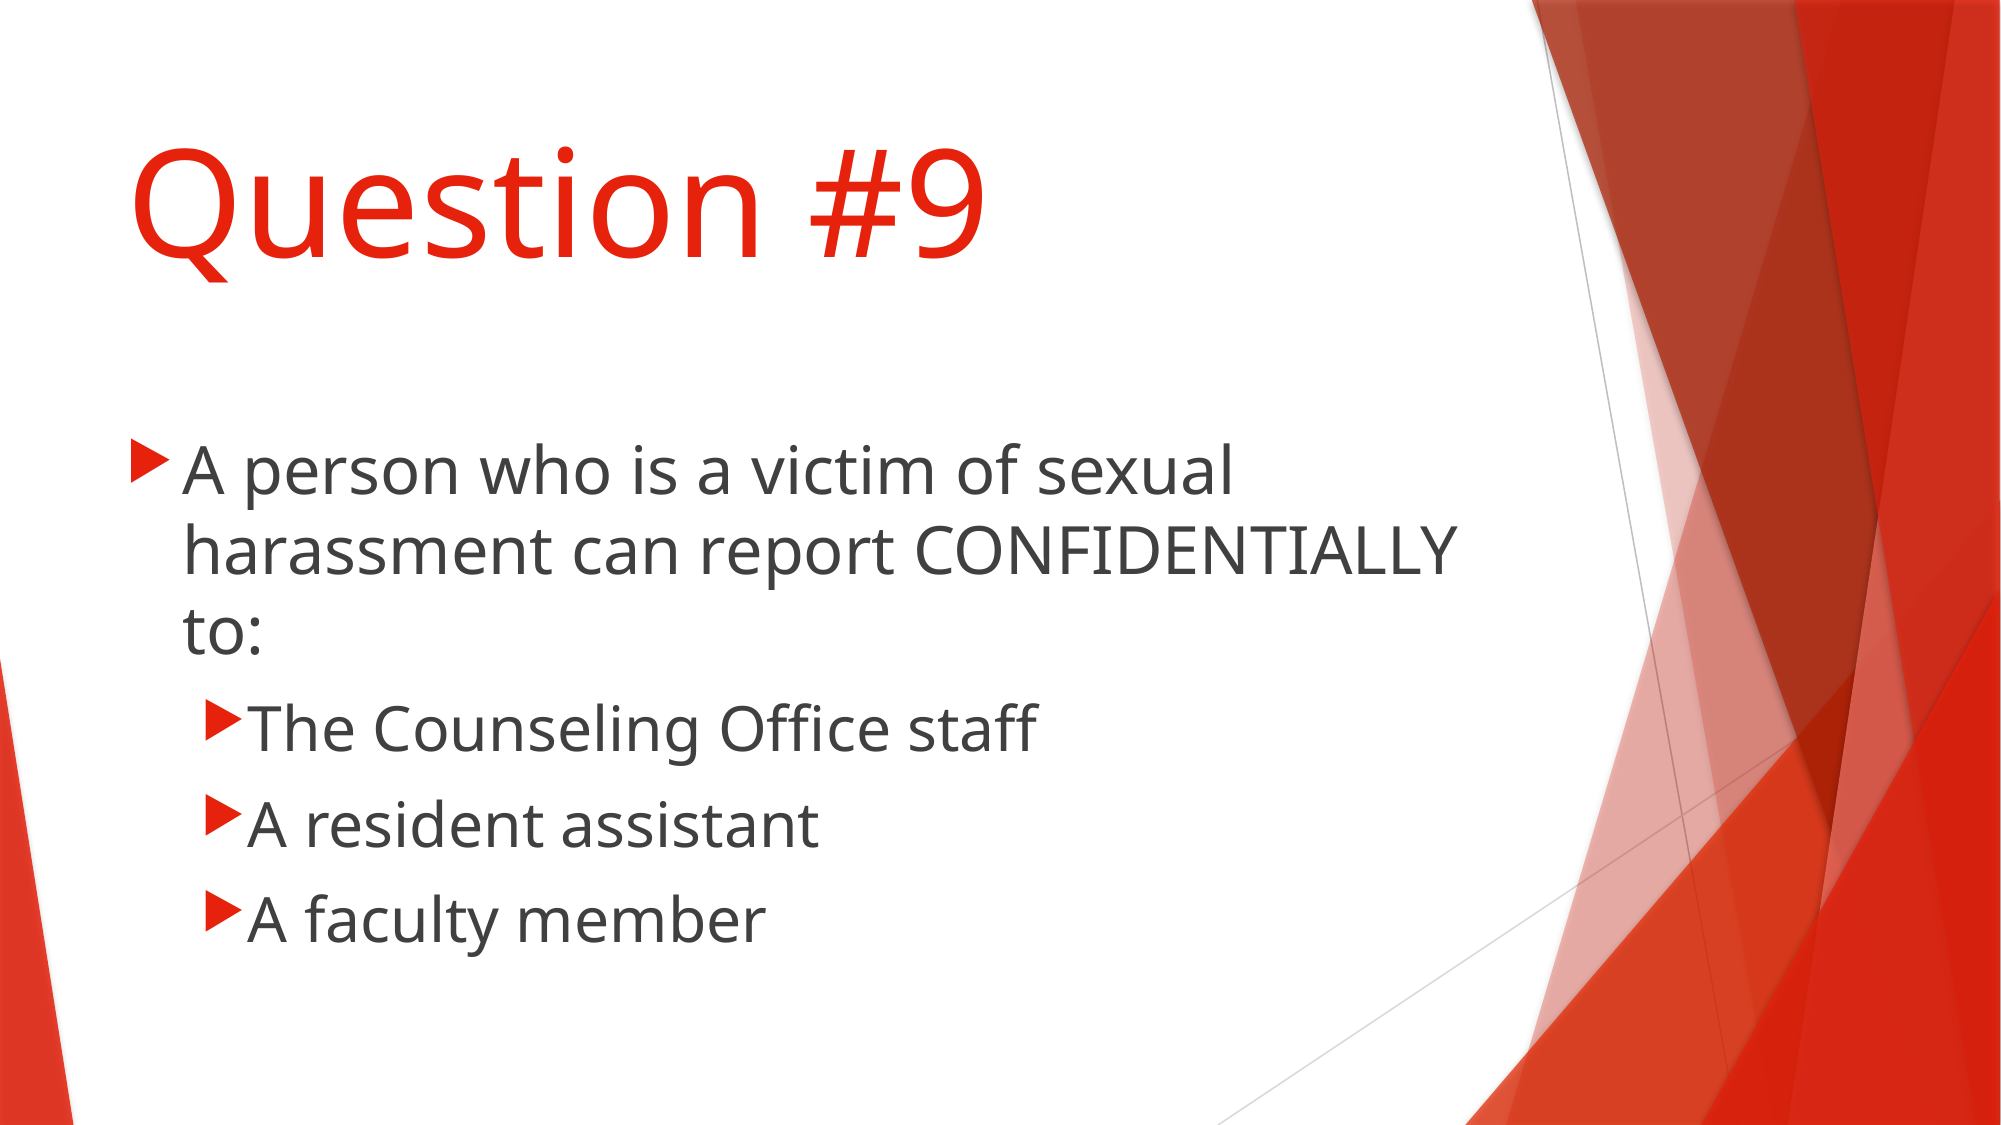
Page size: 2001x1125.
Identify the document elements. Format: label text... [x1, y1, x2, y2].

list A person who is a victim of sexual harassment can report CONFIDENTIALLY to: The Counseling Office staff A resident assistant A faculty member [111, 354, 1522, 992]
title Question #9 [111, 99, 1522, 317]
